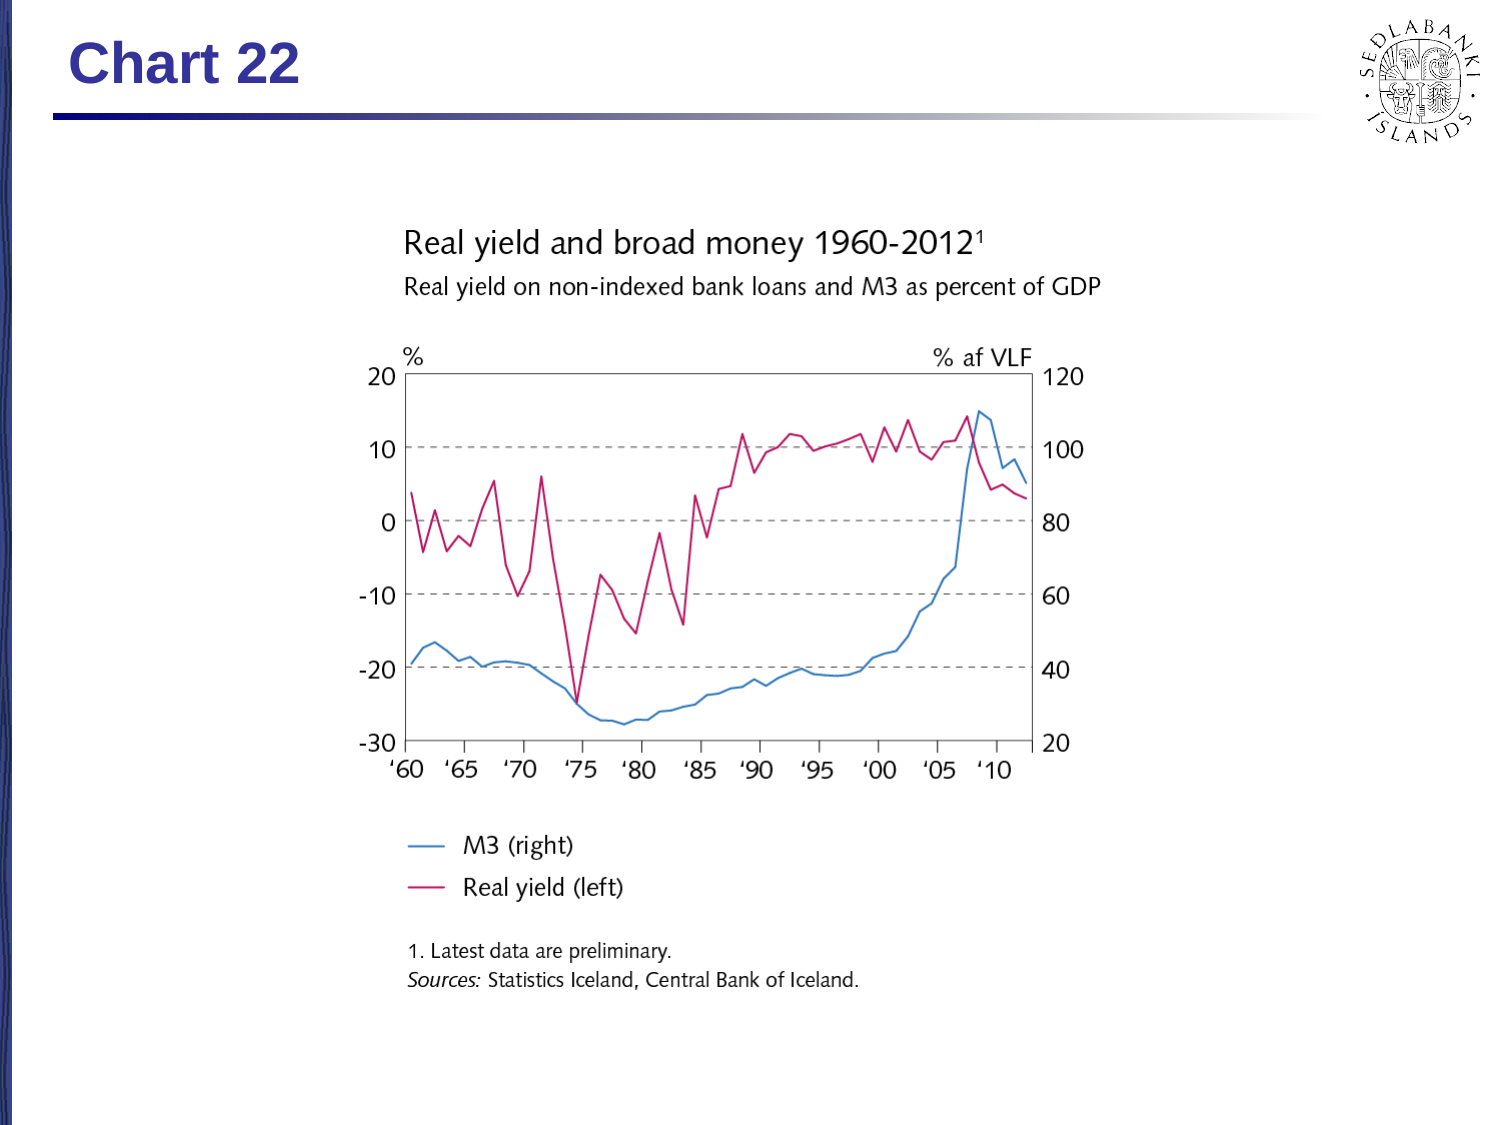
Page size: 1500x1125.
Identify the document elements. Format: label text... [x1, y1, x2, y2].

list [358, 215, 1154, 992]
picture [0, 0, 12, 1125]
title Chart 22 [52, 10, 1330, 111]
picture [1357, 18, 1482, 149]
